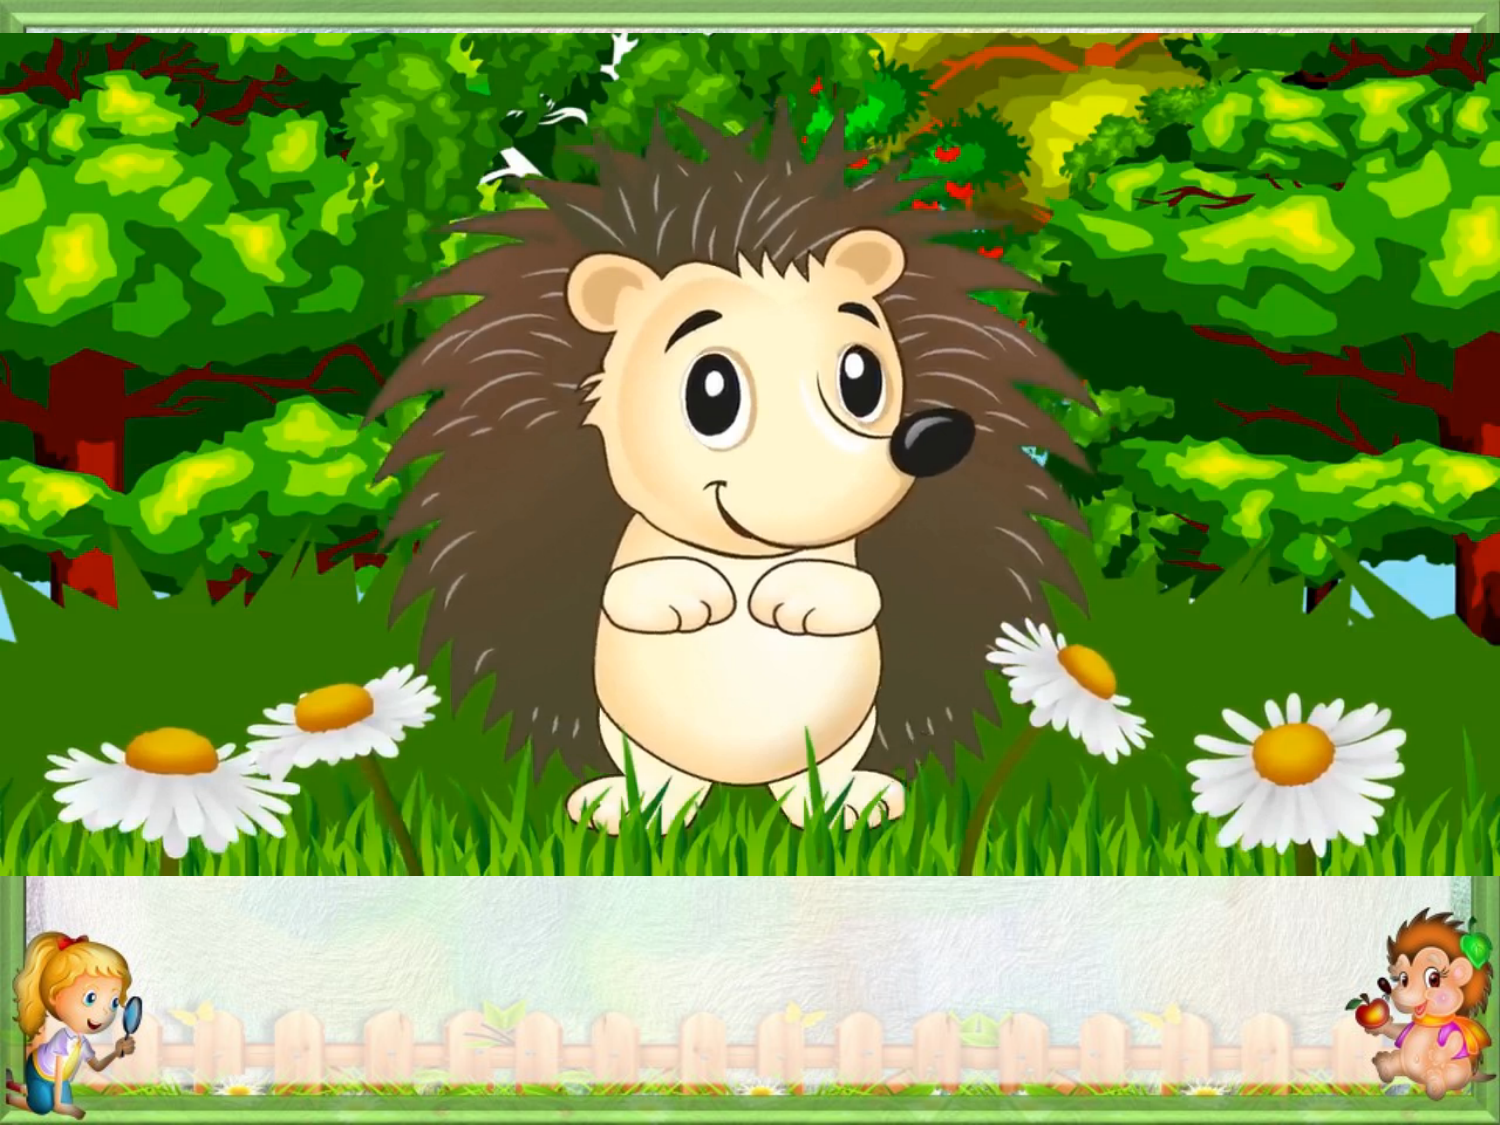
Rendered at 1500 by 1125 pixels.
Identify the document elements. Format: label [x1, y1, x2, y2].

picture [0, 0, 1500, 32]
picture [0, 877, 1500, 1125]
text_box [0, 32, 1500, 877]
